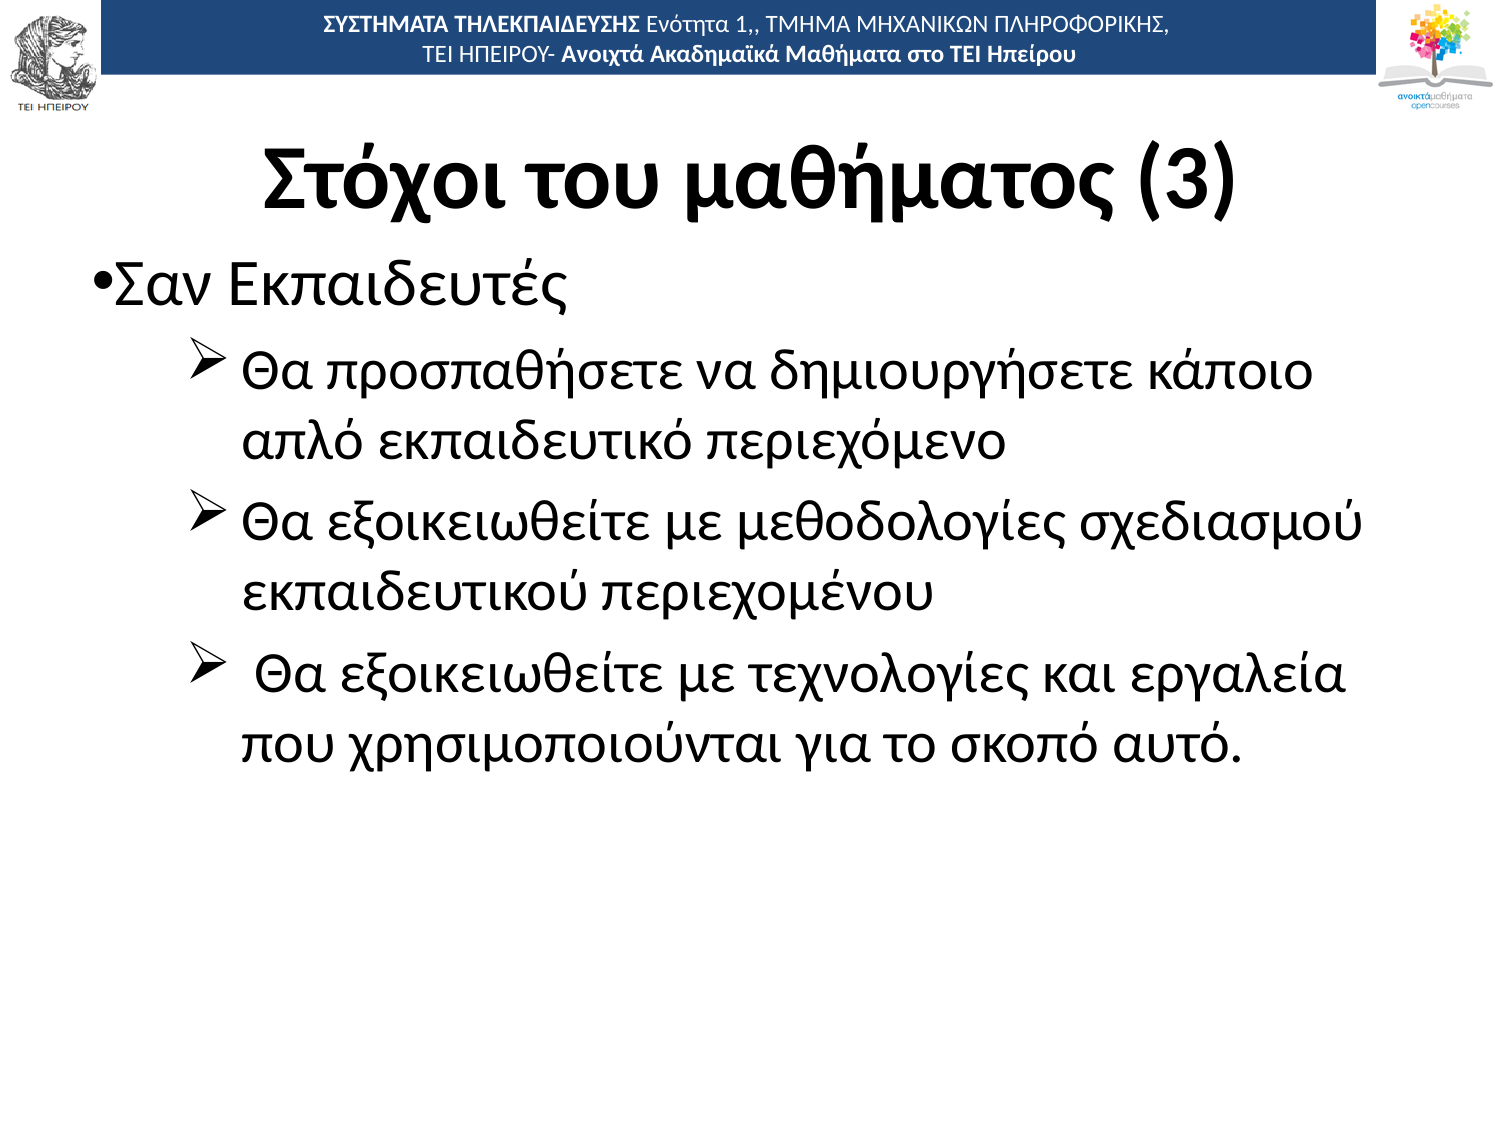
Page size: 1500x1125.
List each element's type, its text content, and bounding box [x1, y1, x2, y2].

picture [0, 0, 101, 114]
title Στόχοι του μαθήματος (3) [76, 78, 1427, 231]
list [1375, 0, 1500, 114]
text_box ΣΥΣΤΗΜΑΤΑ ΤΗΛΕΚΠΑΙΔΕΥΣΗΣ Ενότητα 1,, ΤΜΗΜΑ ΜΗΧΑΝΙΚΩΝ ΠΛΗΡΟΦΟΡΙΚΗΣ, ΤΕΙ ΗΠΕΙΡΟΥ- Ανοιχτά Ακαδημαϊκά Μαθήματα στο ΤΕΙ Ηπείρου [101, 0, 1373, 75]
text_box Σαν Εκπαιδευτές Θα προσπαθήσετε να δημιουργήσετε κάποιο απλό εκπαιδευτικό περιεχόμενο Θα εξοικειωθείτε με μεθοδολογίες σχεδιασμού εκπαιδευτικού περιεχομένου Θα εξοικειωθείτε με τεχνολογίες και εργαλεία που χρησιμοποιούνται για το σκοπό αυτό. [76, 231, 1427, 851]
